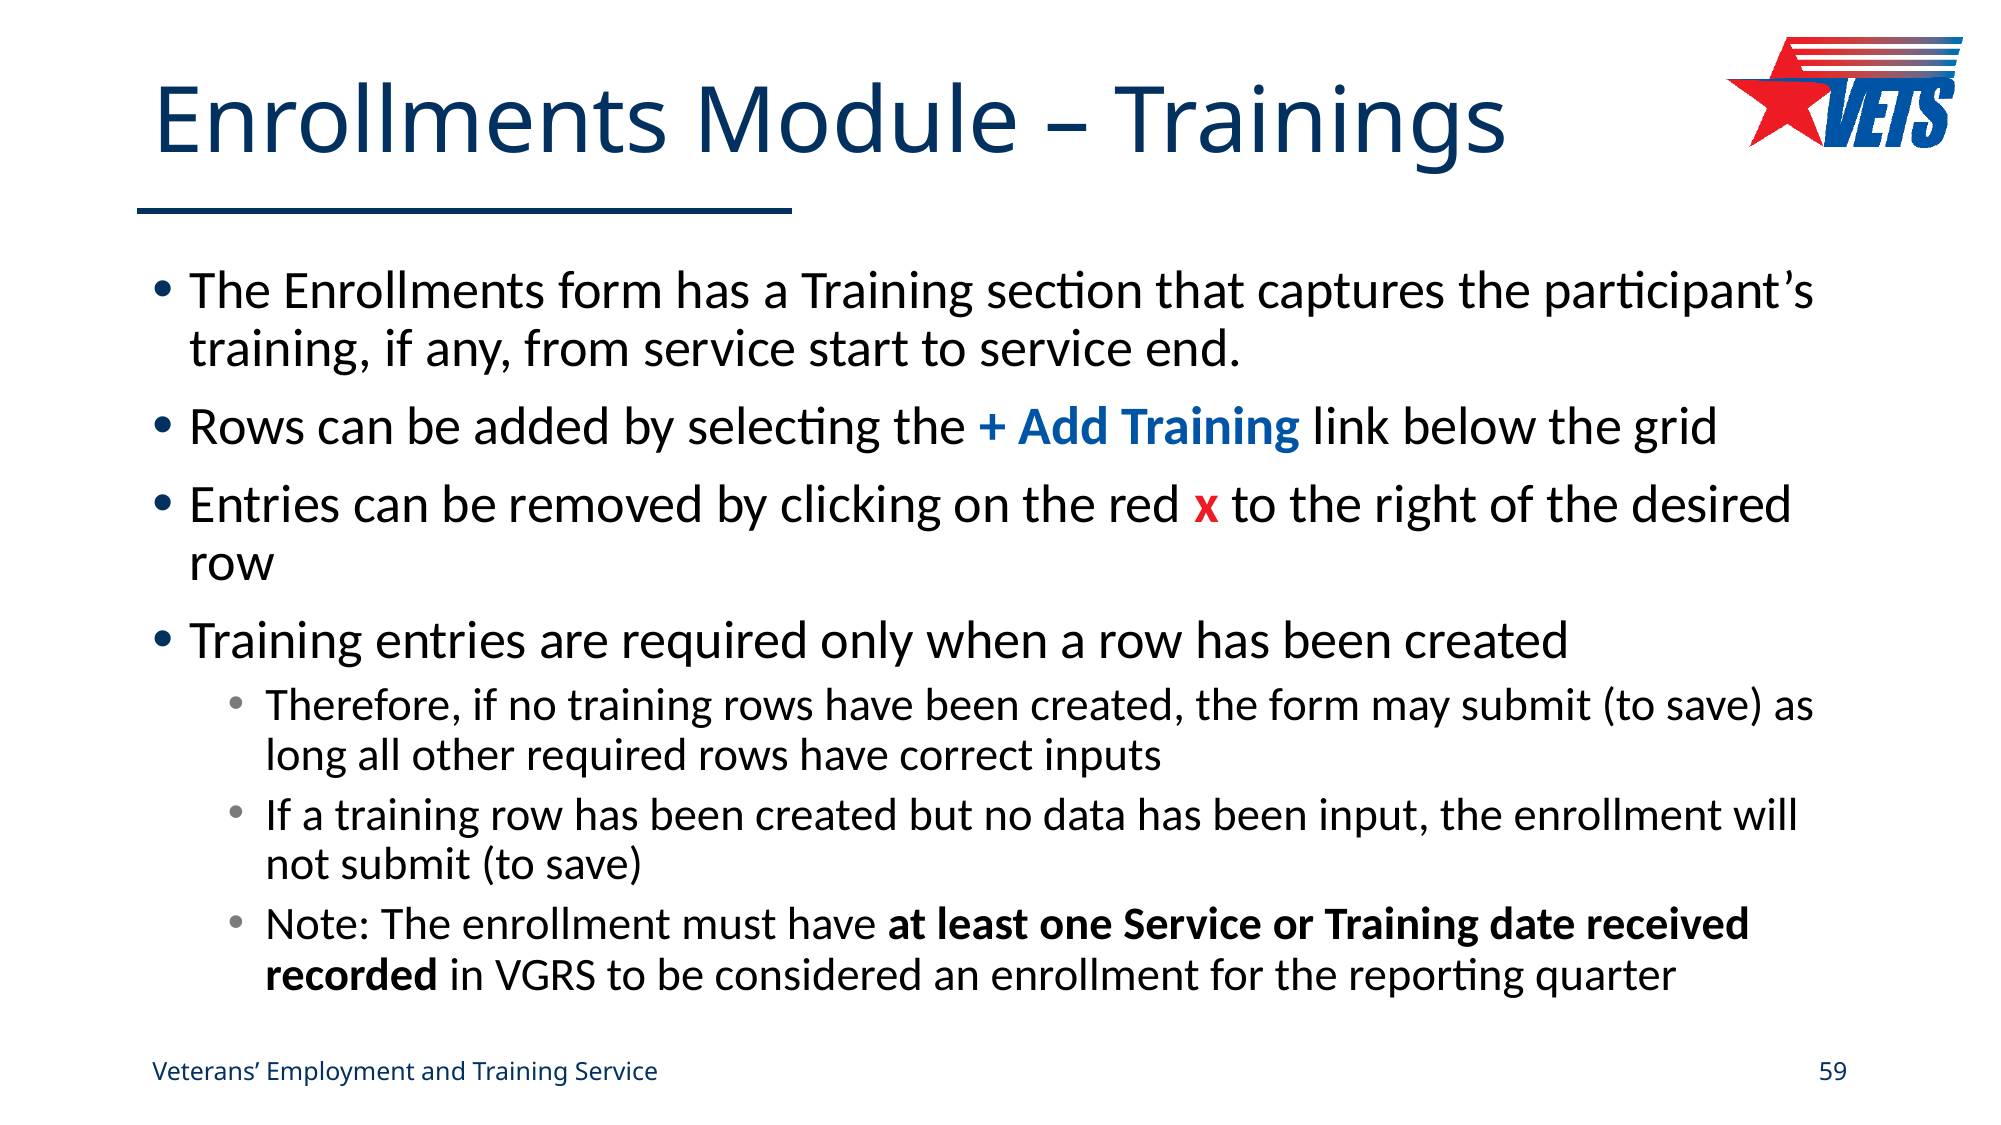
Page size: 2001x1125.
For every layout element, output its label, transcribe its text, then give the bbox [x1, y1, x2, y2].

slide_number 59 [1762, 1042, 1863, 1103]
footer Veterans’ Employment and Training Service [137, 1042, 1338, 1103]
picture [1727, 37, 1963, 148]
title Enrollments Module – Trainings [137, 14, 1727, 232]
list The Enrollments form has a Training section that captures the participant’s training, if any, from service start to service end. Rows can be added by selecting the + Add Training link below the grid Entries can be removed by clicking on the red x to the right of the desired row Training entries are required only when a row has been created Therefore, if no training rows have been created, the form may submit (to save) as long all other required rows have correct inputs If a training row has been created but no data has been input, the enrollment will not submit (to save) Note: The enrollment must have at least one Service or Training date received recorded in VGRS to be considered an enrollment for the reporting quarter [137, 254, 1863, 1014]
